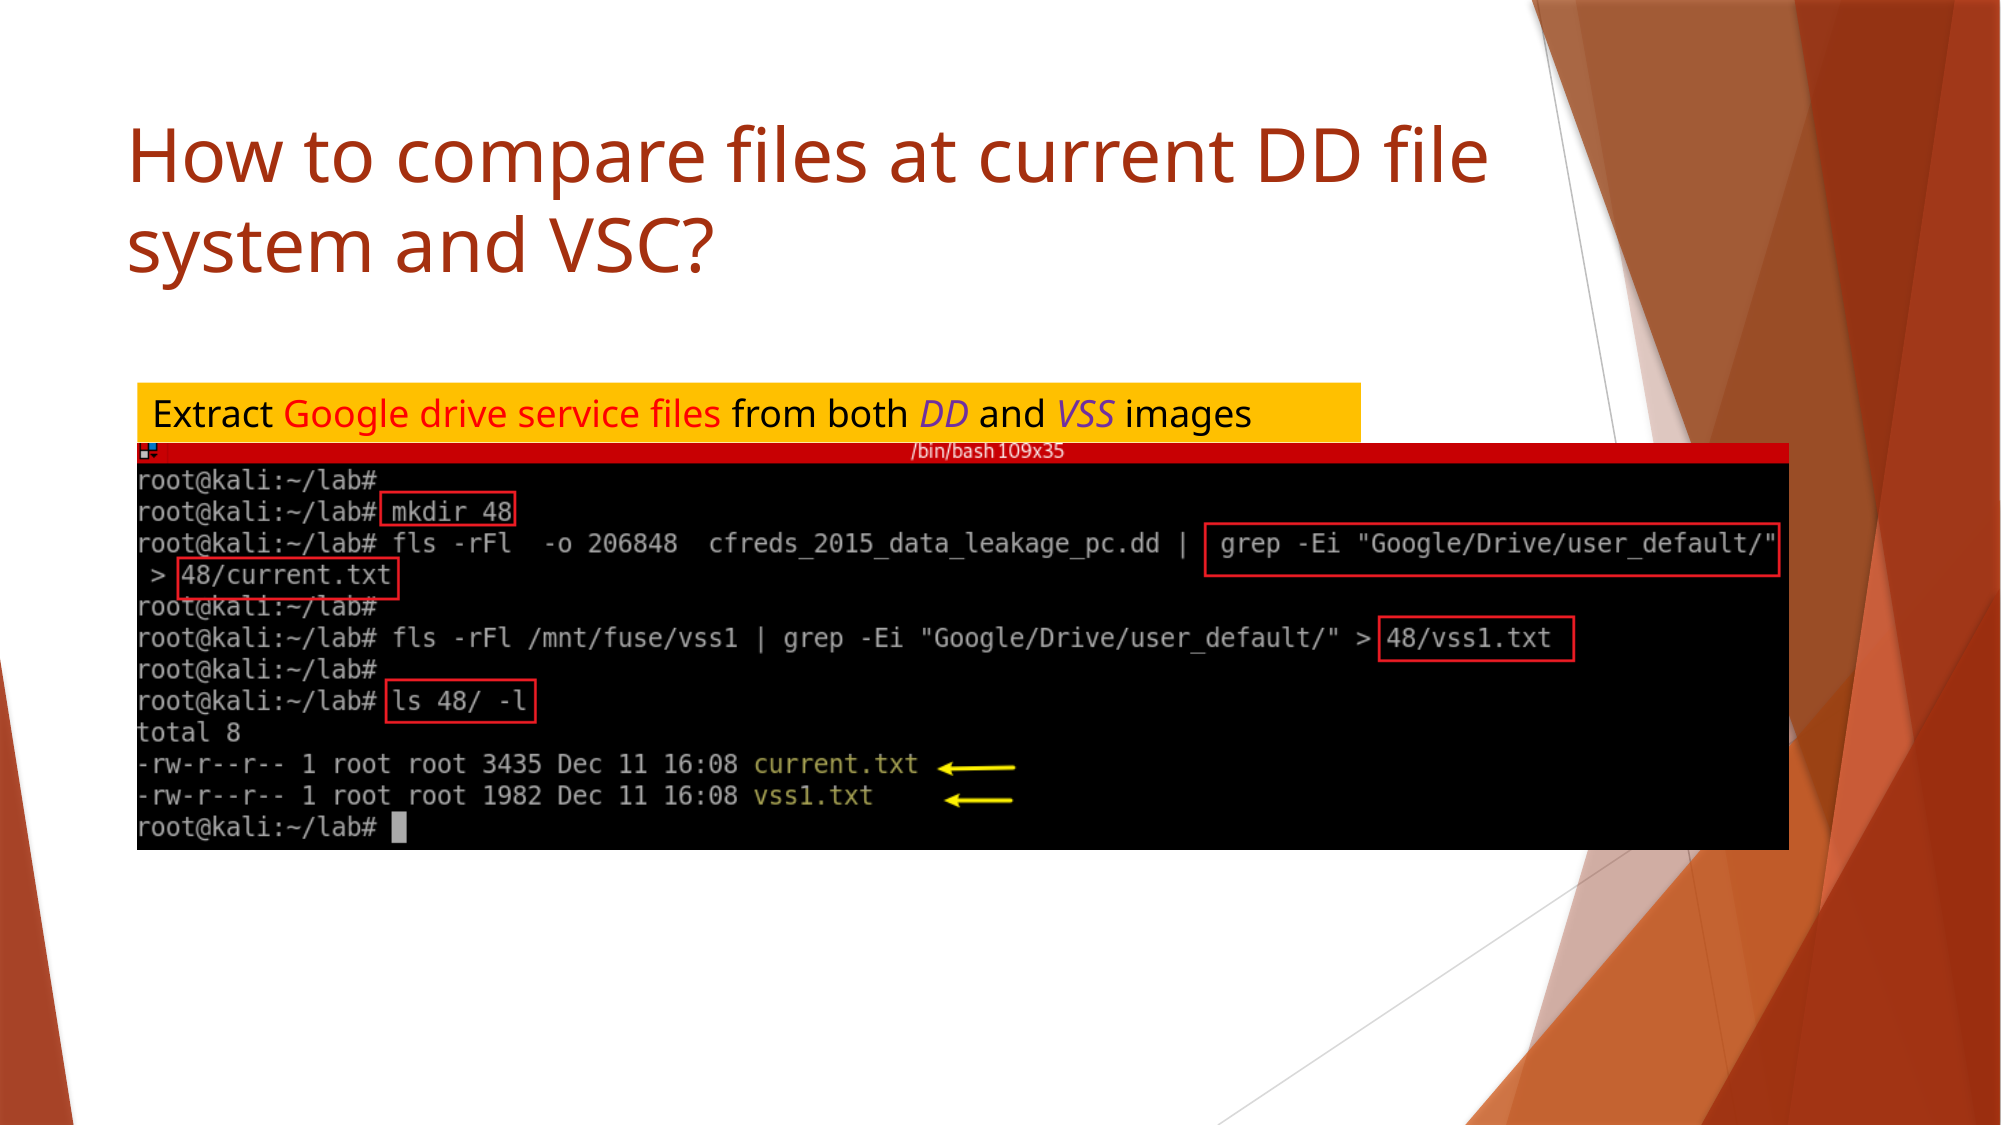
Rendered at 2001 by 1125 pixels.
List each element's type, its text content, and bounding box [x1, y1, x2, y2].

picture [136, 442, 1790, 851]
title How to compare files at current DD file system and VSC? [111, 99, 1522, 317]
text_box Extract Google drive service files from both DD and VSS images [137, 382, 1361, 442]
